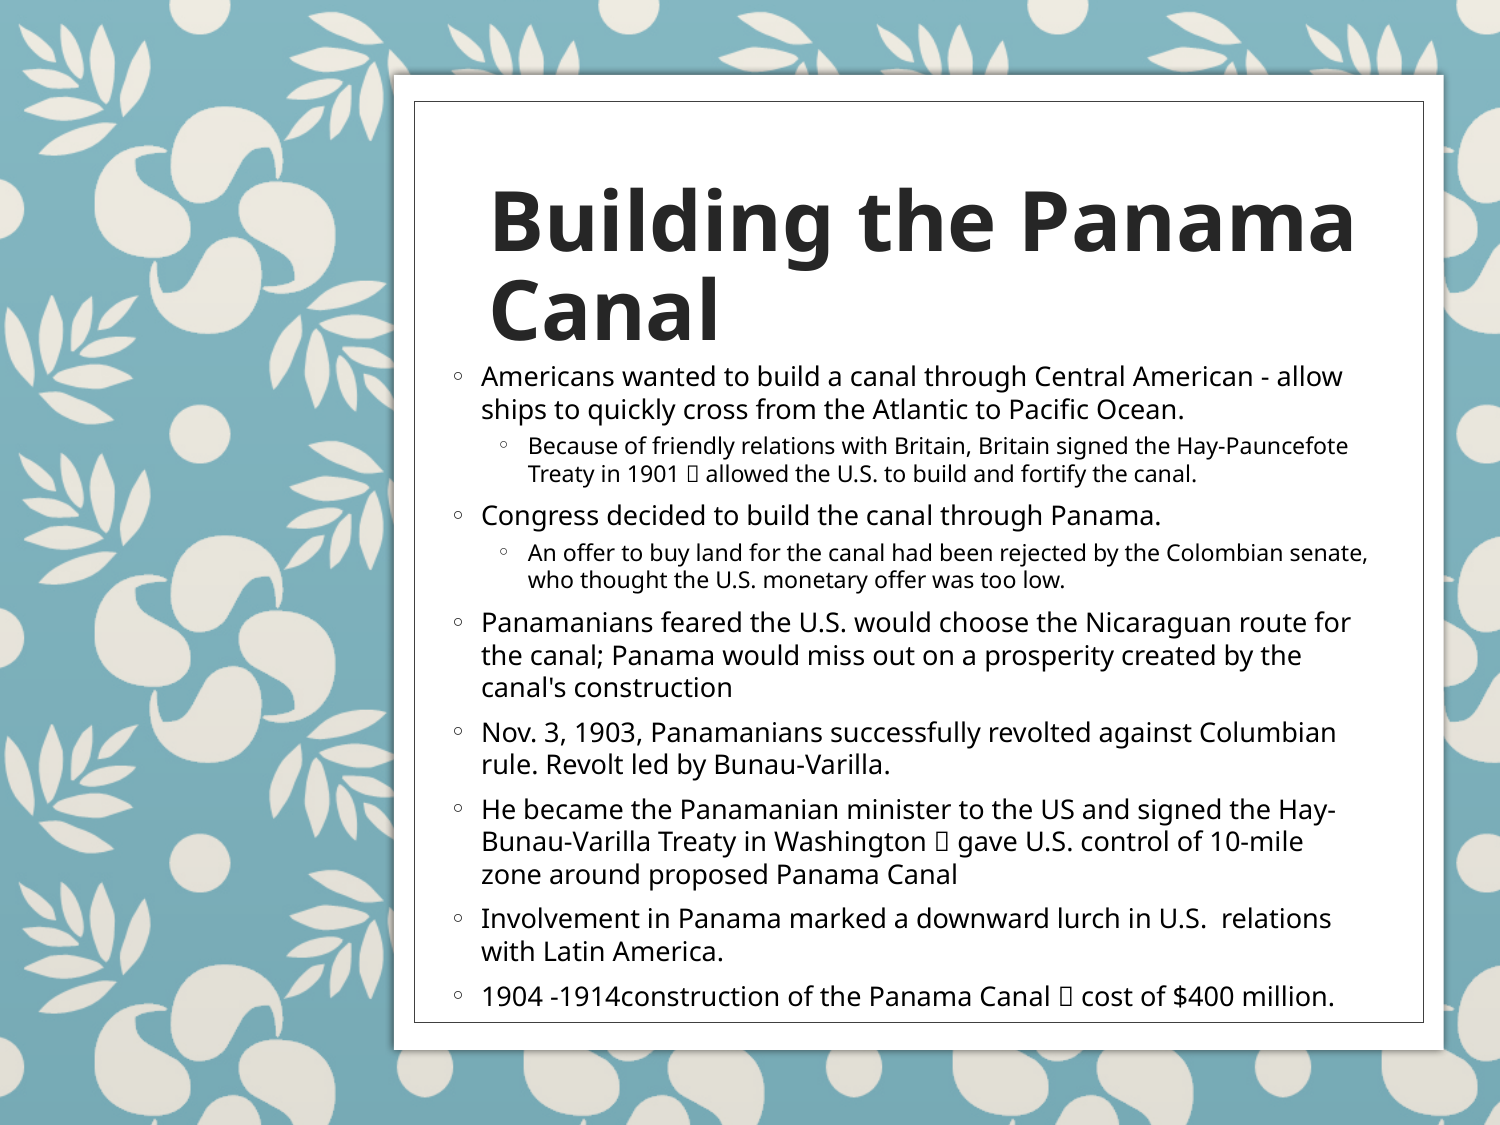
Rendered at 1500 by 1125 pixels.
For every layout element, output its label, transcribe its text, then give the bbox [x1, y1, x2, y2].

text_box [0, 0, 1500, 1125]
text_box [414, 101, 1424, 1023]
title Building the Panama Canal [473, 144, 1386, 352]
list Americans wanted to build a canal through Central American - allow ships to quickly cross from the Atlantic to Pacific Ocean. Because of friendly relations with Britain, Britain signed the Hay-Pauncefote Treaty in 1901  allowed the U.S. to build and fortify the canal. Congress decided to build the canal through Panama. An offer to buy land for the canal had been rejected by the Colombian senate, who thought the U.S. monetary offer was too low. Panamanians feared the U.S. would choose the Nicaraguan route for the canal; Panama would miss out on a prosperity created by the canal's construction Nov. 3, 1903, Panamanians successfully revolted against Columbian rule. Revolt led by Bunau-Varilla. He became the Panamanian minister to the US and signed the Hay-Bunau-Varilla Treaty in Washington  gave U.S. control of 10-mile zone around proposed Panama Canal Involvement in Panama marked a downward lurch in U.S. relations with Latin America. 1904 -1914construction of the Panama Canal  cost of $400 million. [435, 352, 1386, 1023]
text_box [393, 74, 1444, 1050]
